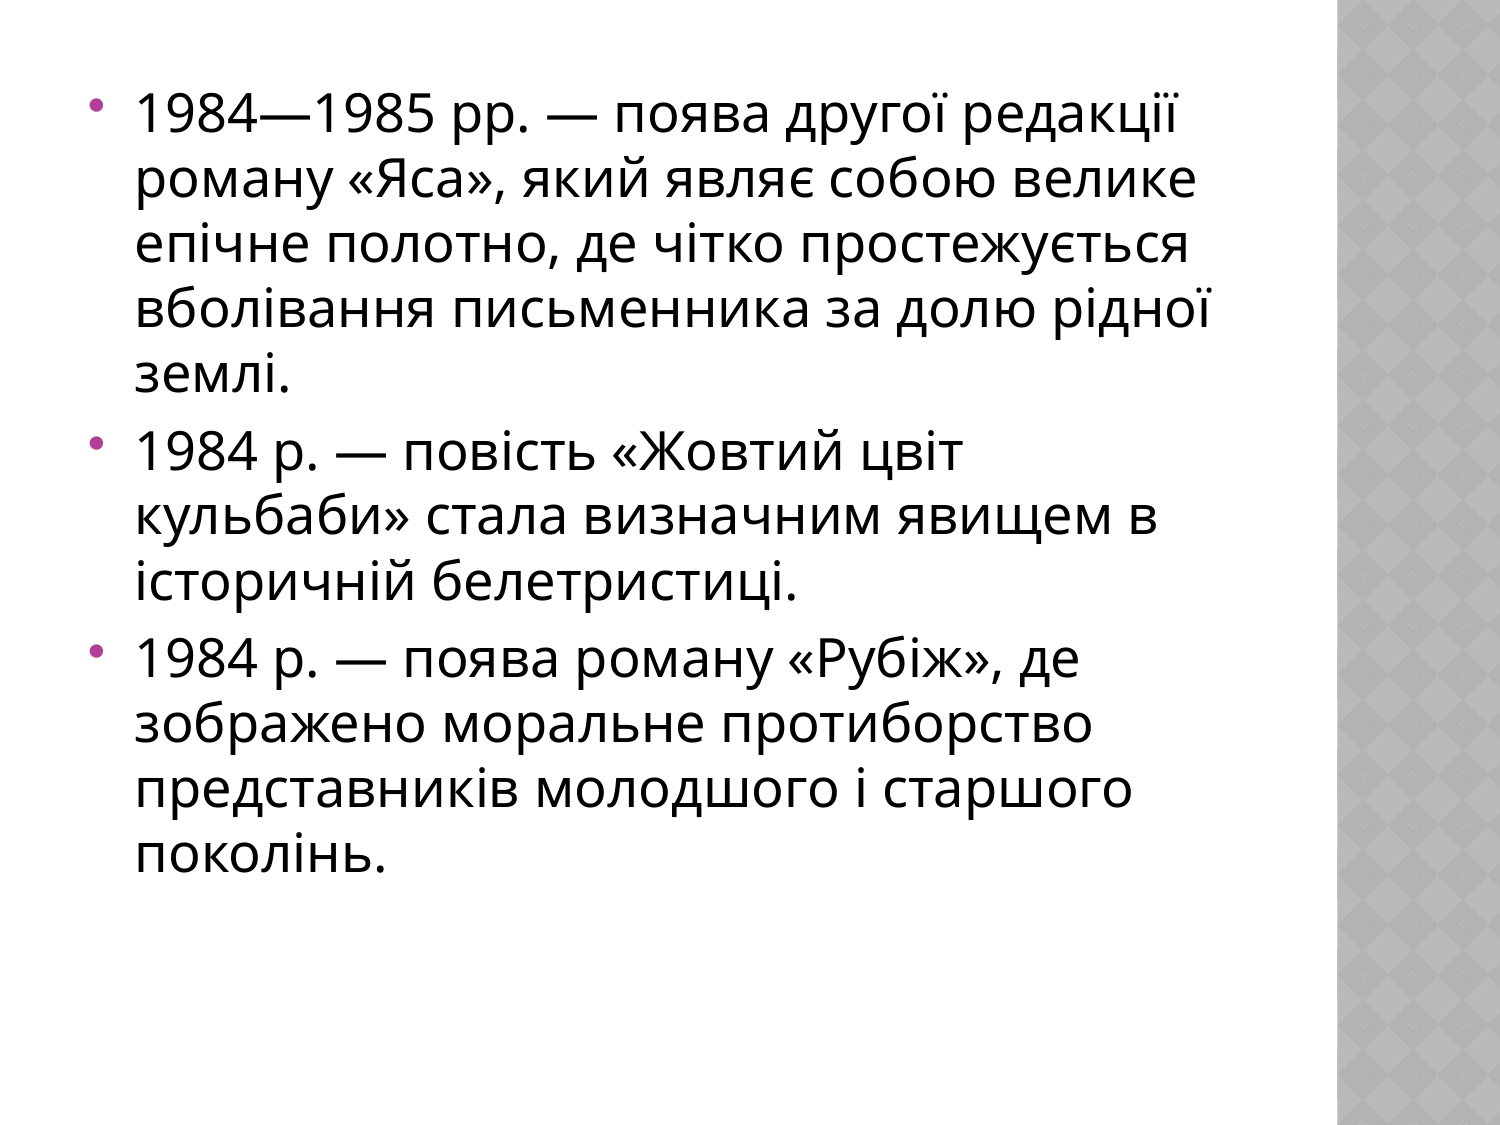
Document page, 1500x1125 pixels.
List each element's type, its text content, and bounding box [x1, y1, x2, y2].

list 1984—1985 рр. — поява другої редакції роману «Яса», який являє собою велике епічне полотно, де чітко простежується вболівання письменника за долю рідної землі. 1984 р. — повість «Жовтий цвіт кульбаби» стала визначним явищем в історичній белетристиці. 1984 р. — поява роману «Рубіж», де зображено моральне протиборство представників молодшого і старшого поколінь. [75, 70, 1263, 1059]
